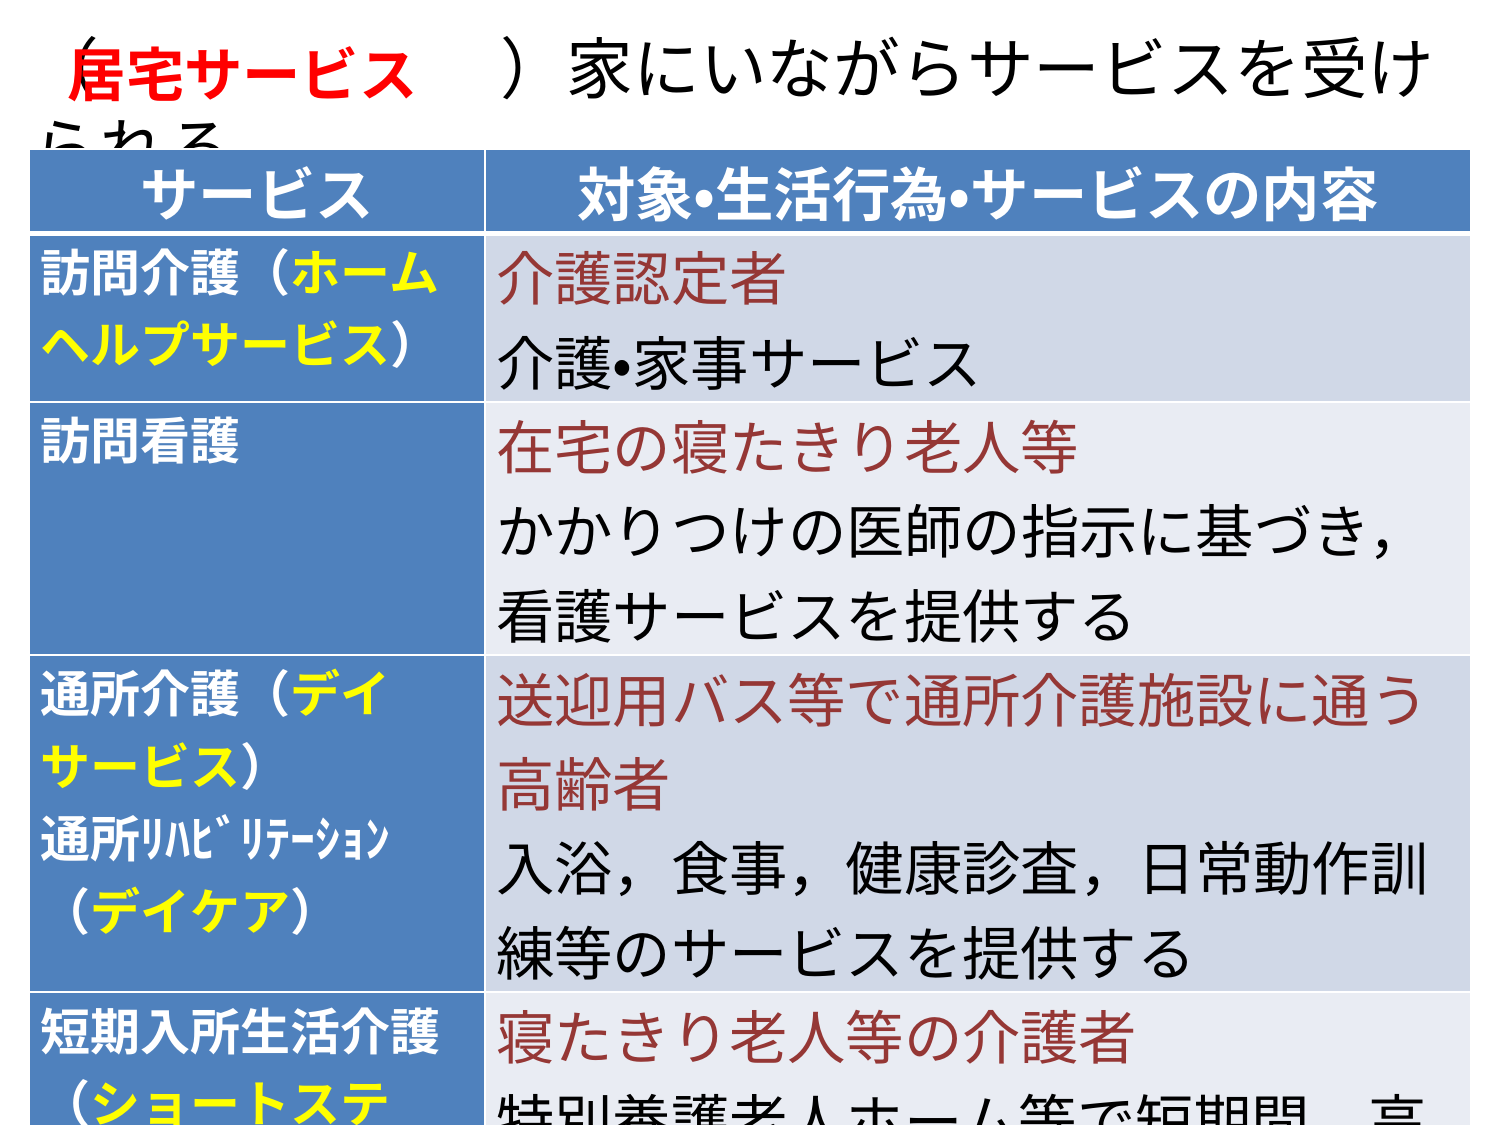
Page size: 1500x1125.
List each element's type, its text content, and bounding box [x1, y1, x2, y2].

table_header 対象・生活行為・サービスの内容 [486, 150, 1470, 231]
text_box 居宅サービス [53, 30, 433, 116]
table_cell 通所介護（デイサービス） 通所ﾘﾊﾋﾞﾘﾃｰｼｮﾝ（デイケア） [30, 656, 484, 991]
title （居宅サービ ）家にいながらサービスを受けられる [17, 19, 1483, 126]
table_header サービス [30, 150, 484, 231]
table_cell 在宅の寝たきり老人等 かかりつけの医師の指示に基づき，看護サービスを提供する [486, 403, 1470, 654]
table_cell 訪問介護（ホームヘルプサービス） [30, 236, 484, 401]
table_cell 訪問看護 [30, 403, 484, 654]
table_cell 短期入所生活介護 （ショートステイ） [30, 993, 484, 1125]
table_cell 介護認定者 介護・家事サービス [486, 236, 1470, 401]
table_cell 送迎用バス等で通所介護施設に通う高齢者 入浴，食事，健康診査，日常動作訓練等のサービスを提供する [486, 656, 1470, 991]
table_cell 寝たきり老人等の介護者 特別養護老人ホーム等で短期間，高齢者を預かる [486, 993, 1470, 1125]
